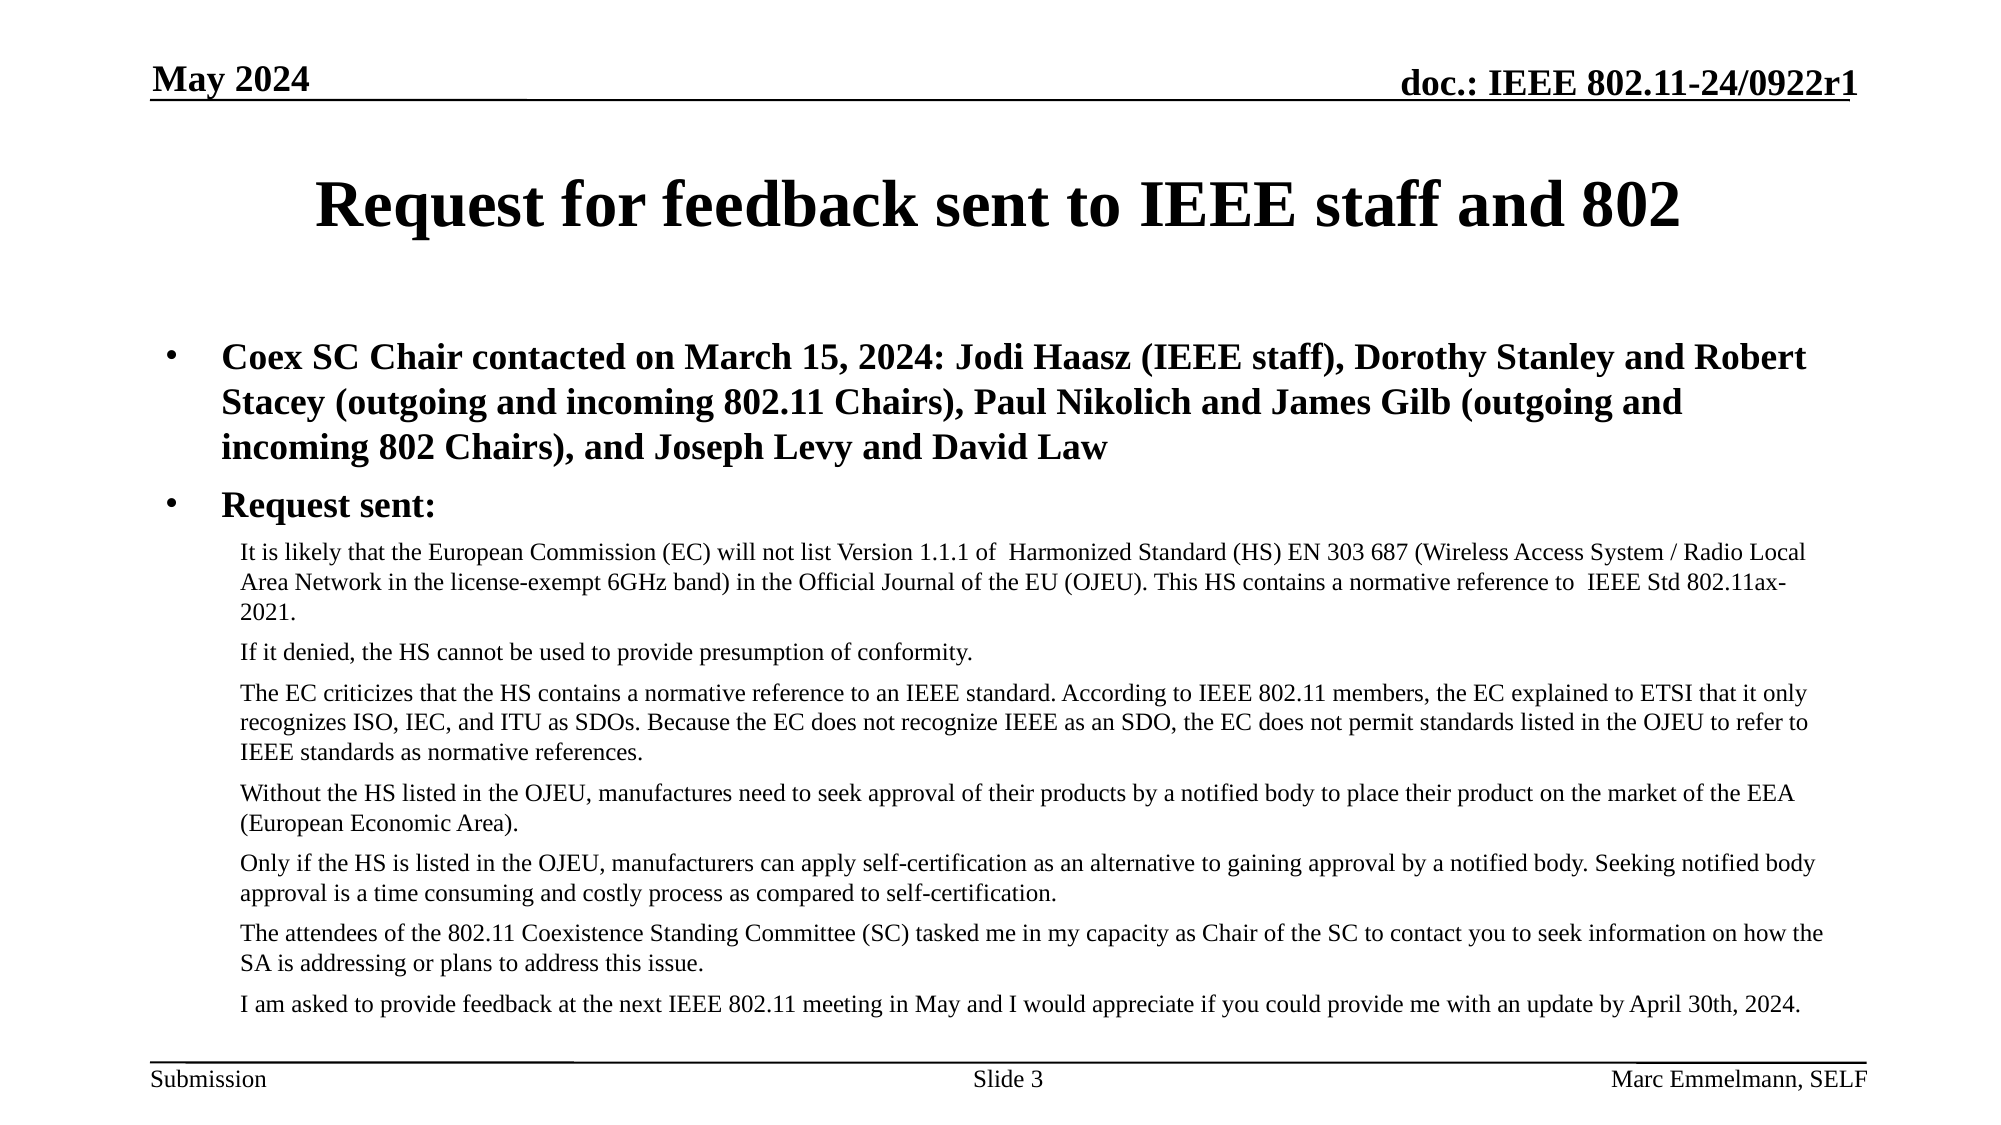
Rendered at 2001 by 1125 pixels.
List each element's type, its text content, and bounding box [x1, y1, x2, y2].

list Coex SC Chair contacted on March 15, 2024: Jodi Haasz (IEEE staff), Dorothy Stanley and Robert Stacey (outgoing and incoming 802.11 Chairs), Paul Nikolich and James Gilb (outgoing and incoming 802 Chairs), and Joseph Levy and David Law Request sent: It is likely that the European Commission (EC) will not list Version 1.1.1 of Harmonized Standard (HS) EN 303 687 (Wireless Access System / Radio Local Area Network in the license-exempt 6GHz band) in the Official Journal of the EU (OJEU). This HS contains a normative reference to IEEE Std 802.11ax-2021. If it denied, the HS cannot be used to provide presumption of conformity. The EC criticizes that the HS contains a normative reference to an IEEE standard. According to IEEE 802.11 members, the EC explained to ETSI that it only recognizes ISO, IEC, and ITU as SDOs. Because the EC does not recognize IEEE as an SDO, the EC does not permit standards listed in the OJEU to refer to IEEE standards as normative references. Without the HS listed in the OJEU, manufactures need to seek approval of their products by a notified body to place their product on the market of the EEA (European Economic Area). Only if the HS is listed in the OJEU, manufacturers can apply self-certification as an alternative to gaining approval by a notified body. Seeking notified body approval is a time consuming and costly process as compared to self-certification. The attendees of the 802.11 Coexistence Standing Committee (SC) tasked me in my capacity as Chair of the SC to contact you to seek information on how the SA is addressing or plans to address this issue. I am asked to provide feedback at the next IEEE 802.11 meeting in May and I would appreciate if you could provide me with an update by April 30th, 2024. [149, 324, 1850, 1000]
title Request for feedback sent to IEEE staff and 802 [149, 112, 1850, 288]
slide_number Slide 3 [950, 1061, 1067, 1123]
footer Marc Emmelmann, SELF [1171, 1061, 1869, 1093]
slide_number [152, 54, 563, 100]
